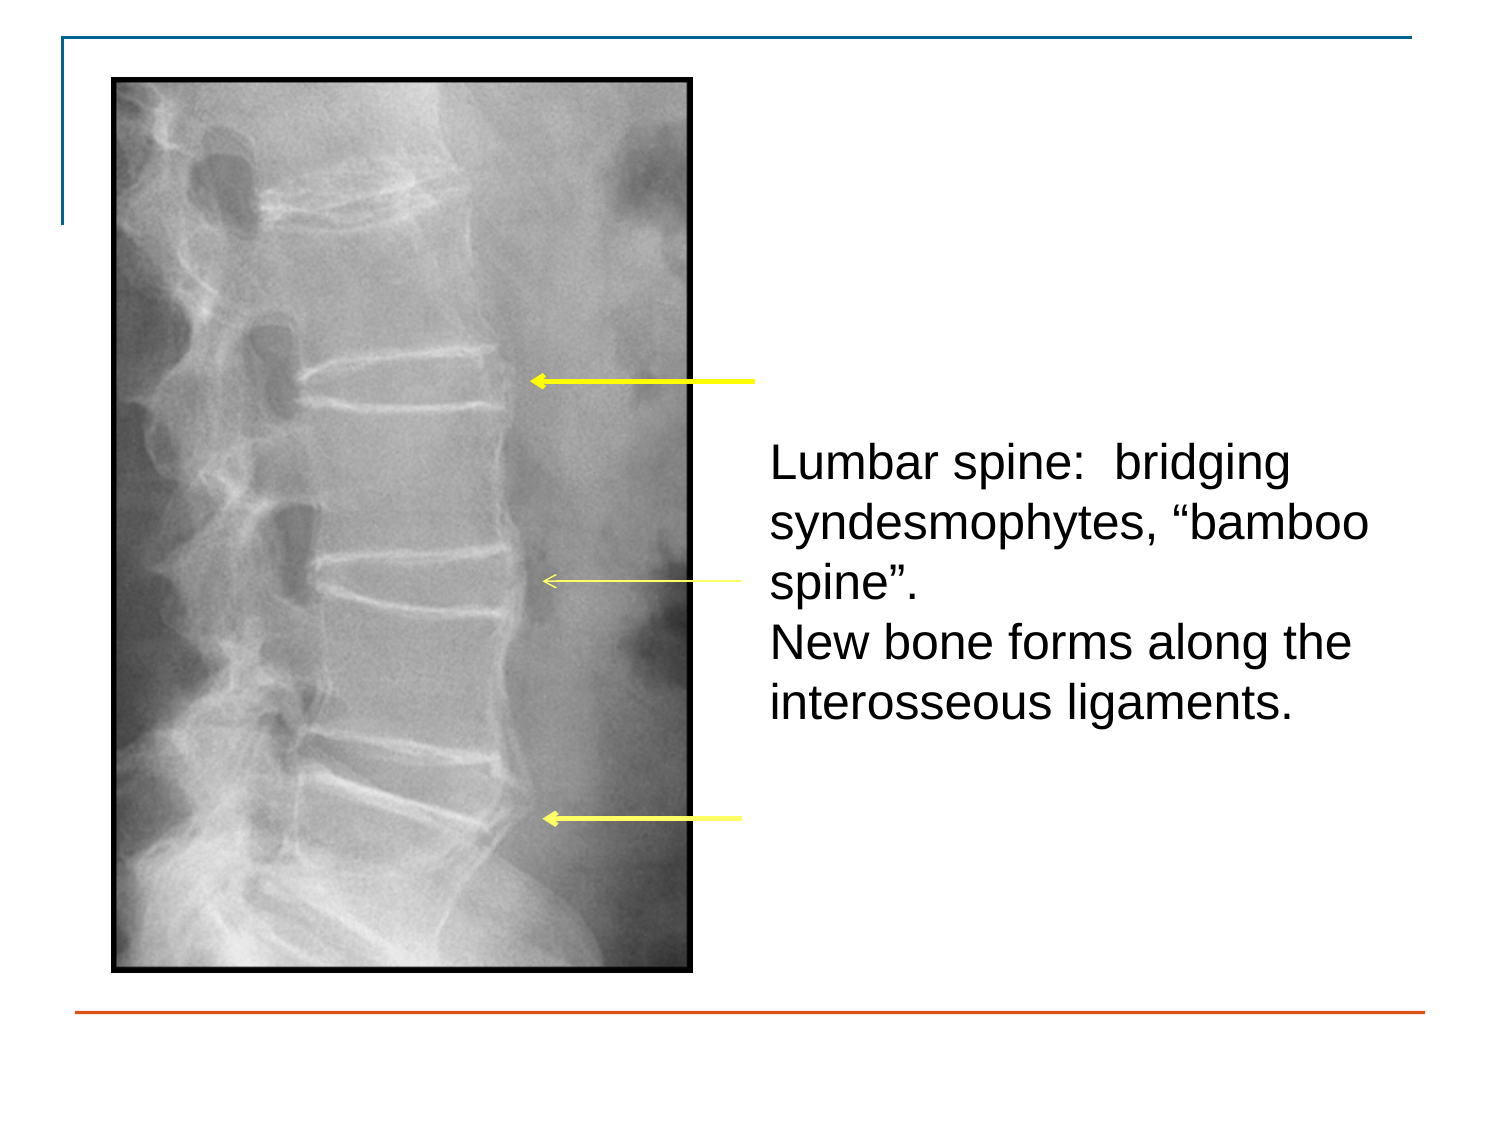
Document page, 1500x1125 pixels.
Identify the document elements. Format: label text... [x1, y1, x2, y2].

text_box Lumbar spine: bridging syndesmophytes, “bamboo spine”. New bone forms along the interosseous ligaments. [754, 422, 1425, 737]
picture [115, 80, 689, 969]
